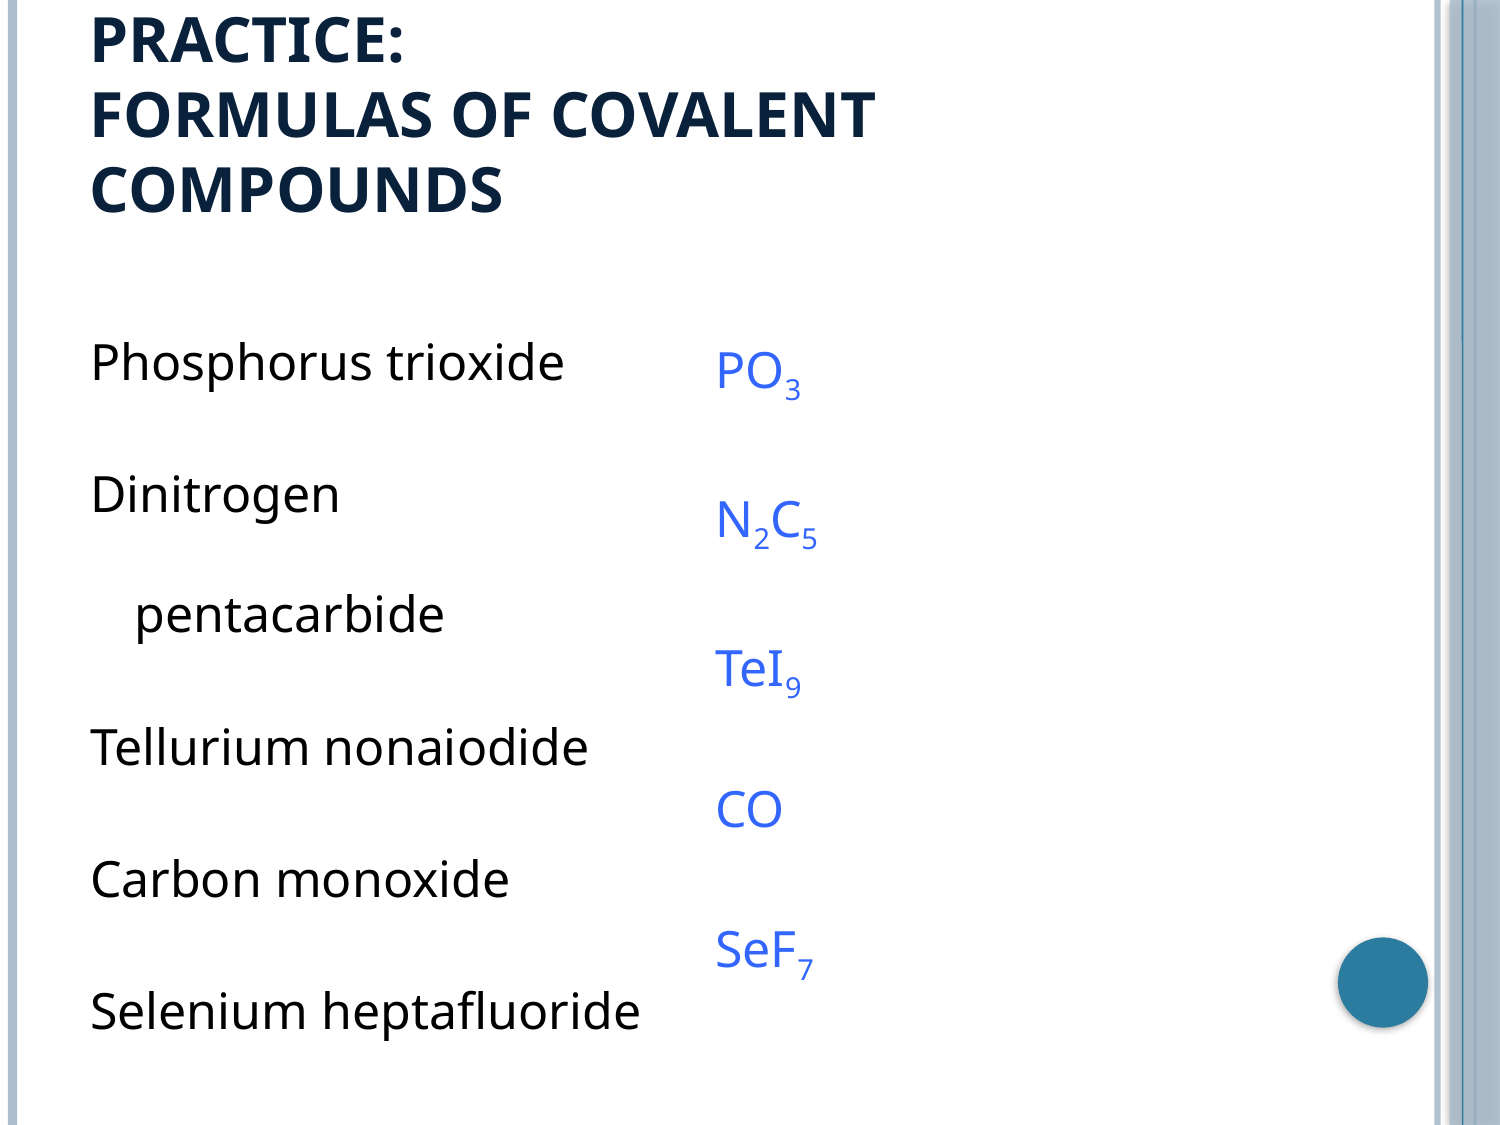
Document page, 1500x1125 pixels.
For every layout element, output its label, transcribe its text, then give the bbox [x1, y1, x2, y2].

title Practice: Formulas of Covalent Compounds [75, 45, 1300, 233]
list Phosphorus trioxide Dinitrogen pentacarbide Tellurium nonaiodide Carbon monoxide Selenium heptafluoride [75, 262, 675, 1013]
list PO3 N2C5 TeI9 CO SeF7 [700, 262, 1301, 1013]
